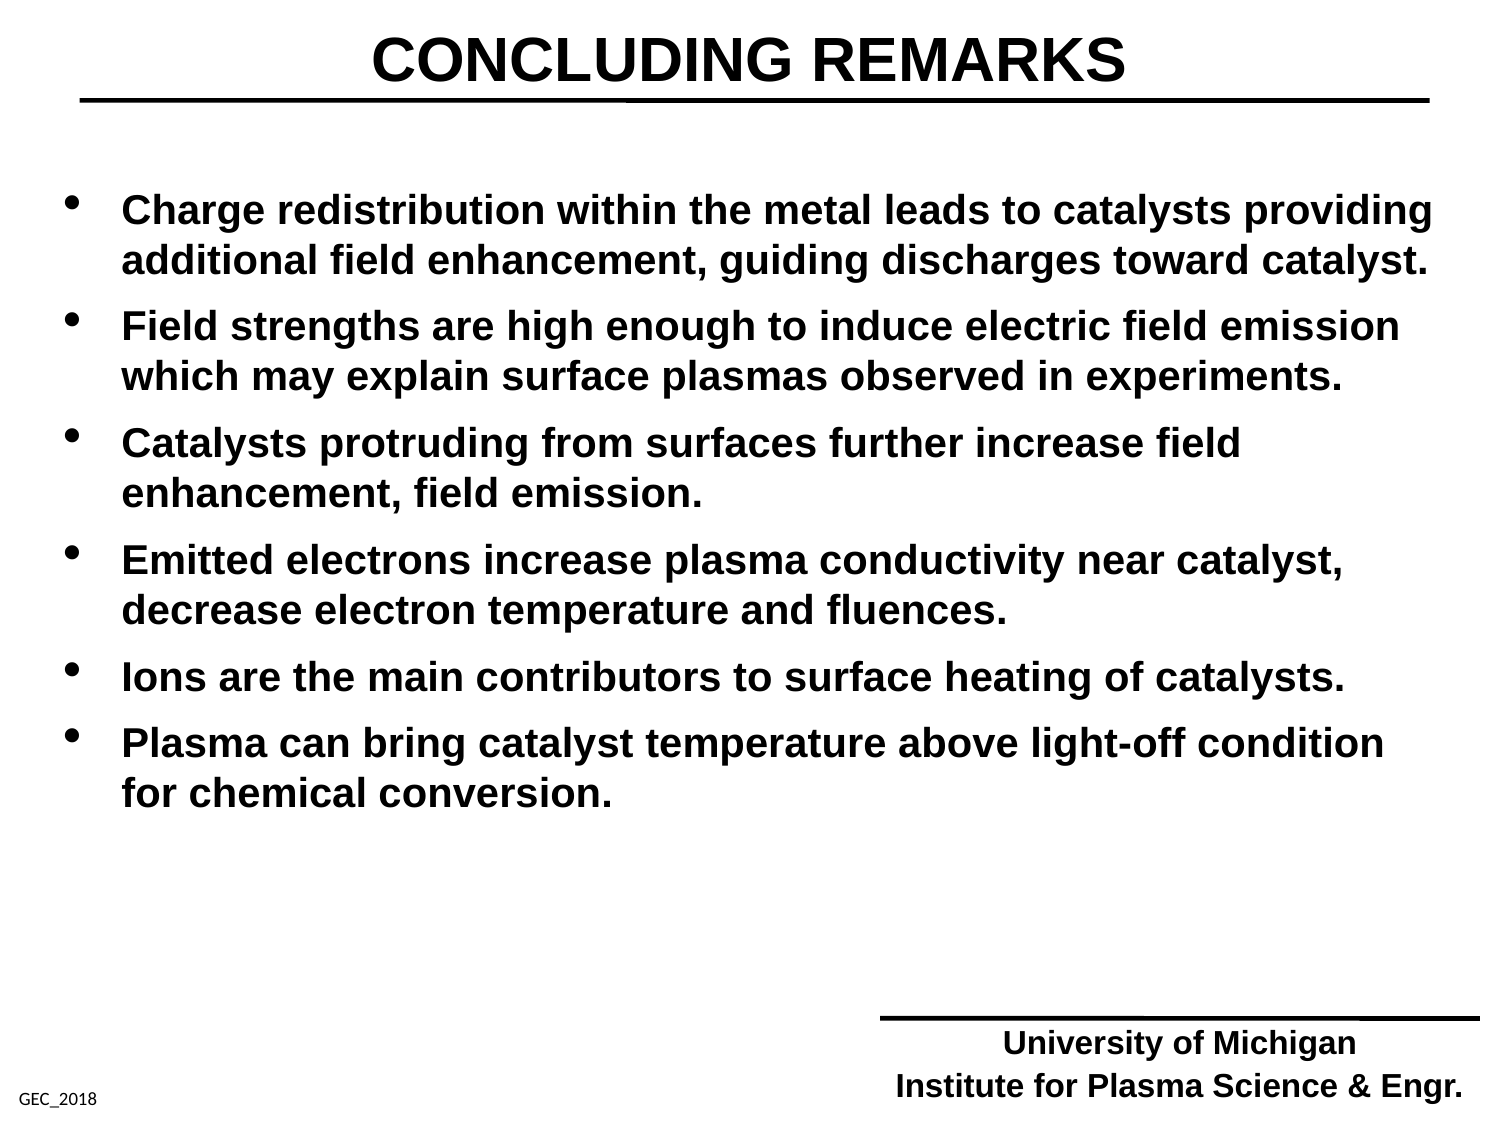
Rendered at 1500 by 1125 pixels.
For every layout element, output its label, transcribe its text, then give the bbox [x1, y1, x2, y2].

title CONCLUDING REMARKS [17, 0, 1483, 150]
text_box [870, 1017, 1490, 1114]
text_box GEC_2018 [4, 1079, 206, 1117]
list Charge redistribution within the metal leads to catalysts providing additional field enhancement, guiding discharges toward catalyst. Field strengths are high enough to induce electric field emission which may explain surface plasmas observed in experiments. Catalysts protruding from surfaces further increase field enhancement, field emission. Emitted electrons increase plasma conductivity near catalyst, decrease electron temperature and fluences. Ions are the main contributors to surface heating of catalysts. Plasma can bring catalyst temperature above light-off condition for chemical conversion. [50, 174, 1450, 955]
